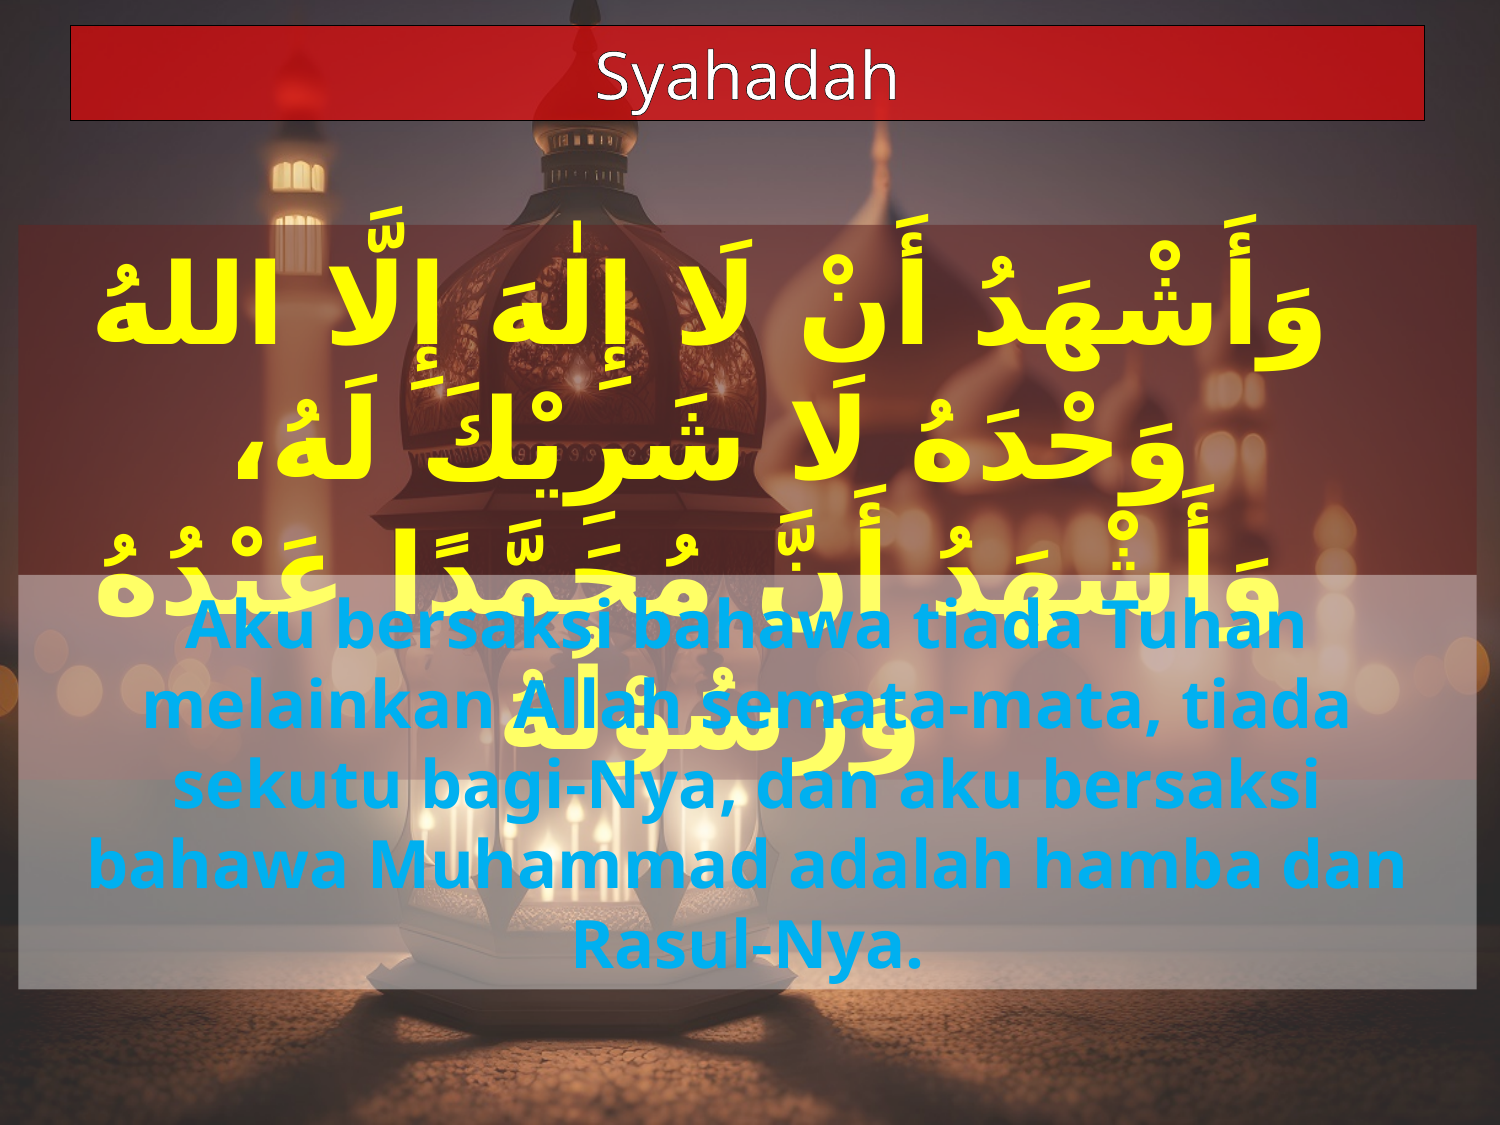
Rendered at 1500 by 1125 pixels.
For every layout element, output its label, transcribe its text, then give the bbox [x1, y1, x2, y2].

text_box Syahadah [70, 25, 1425, 121]
text_box Aku bersaksi bahawa tiada Tuhan melainkan Allah semata-mata, tiada sekutu bagi-Nya, dan aku bersaksi bahawa Muhammad adalah hamba dan Rasul-Nya. [18, 574, 1477, 990]
text_box Walau bagaimanapun, sejak akhir-akhir ini kelihatan perpaduan dalam kalangan umat Islam di Malaysia semakin terhakis. Pemerhatian menunjukkan bahawa terdapat banyak fahaman, ideologi dan aliran menjadi penyumbang utama kepada perpecahan tersebut. [0, 0, 1500, 1125]
text_box وَأَشْهَدُ أَنْ لَا إِلٰهَ إِلَّا اللهُ وَحْدَهُ لَا شَرِيْكَ لَهُ، وَأَشْهَدُ أَنَّ مُحَمَّدًا عَبْدُهُ وَرَسُوْلُهُ [18, 224, 1477, 574]
